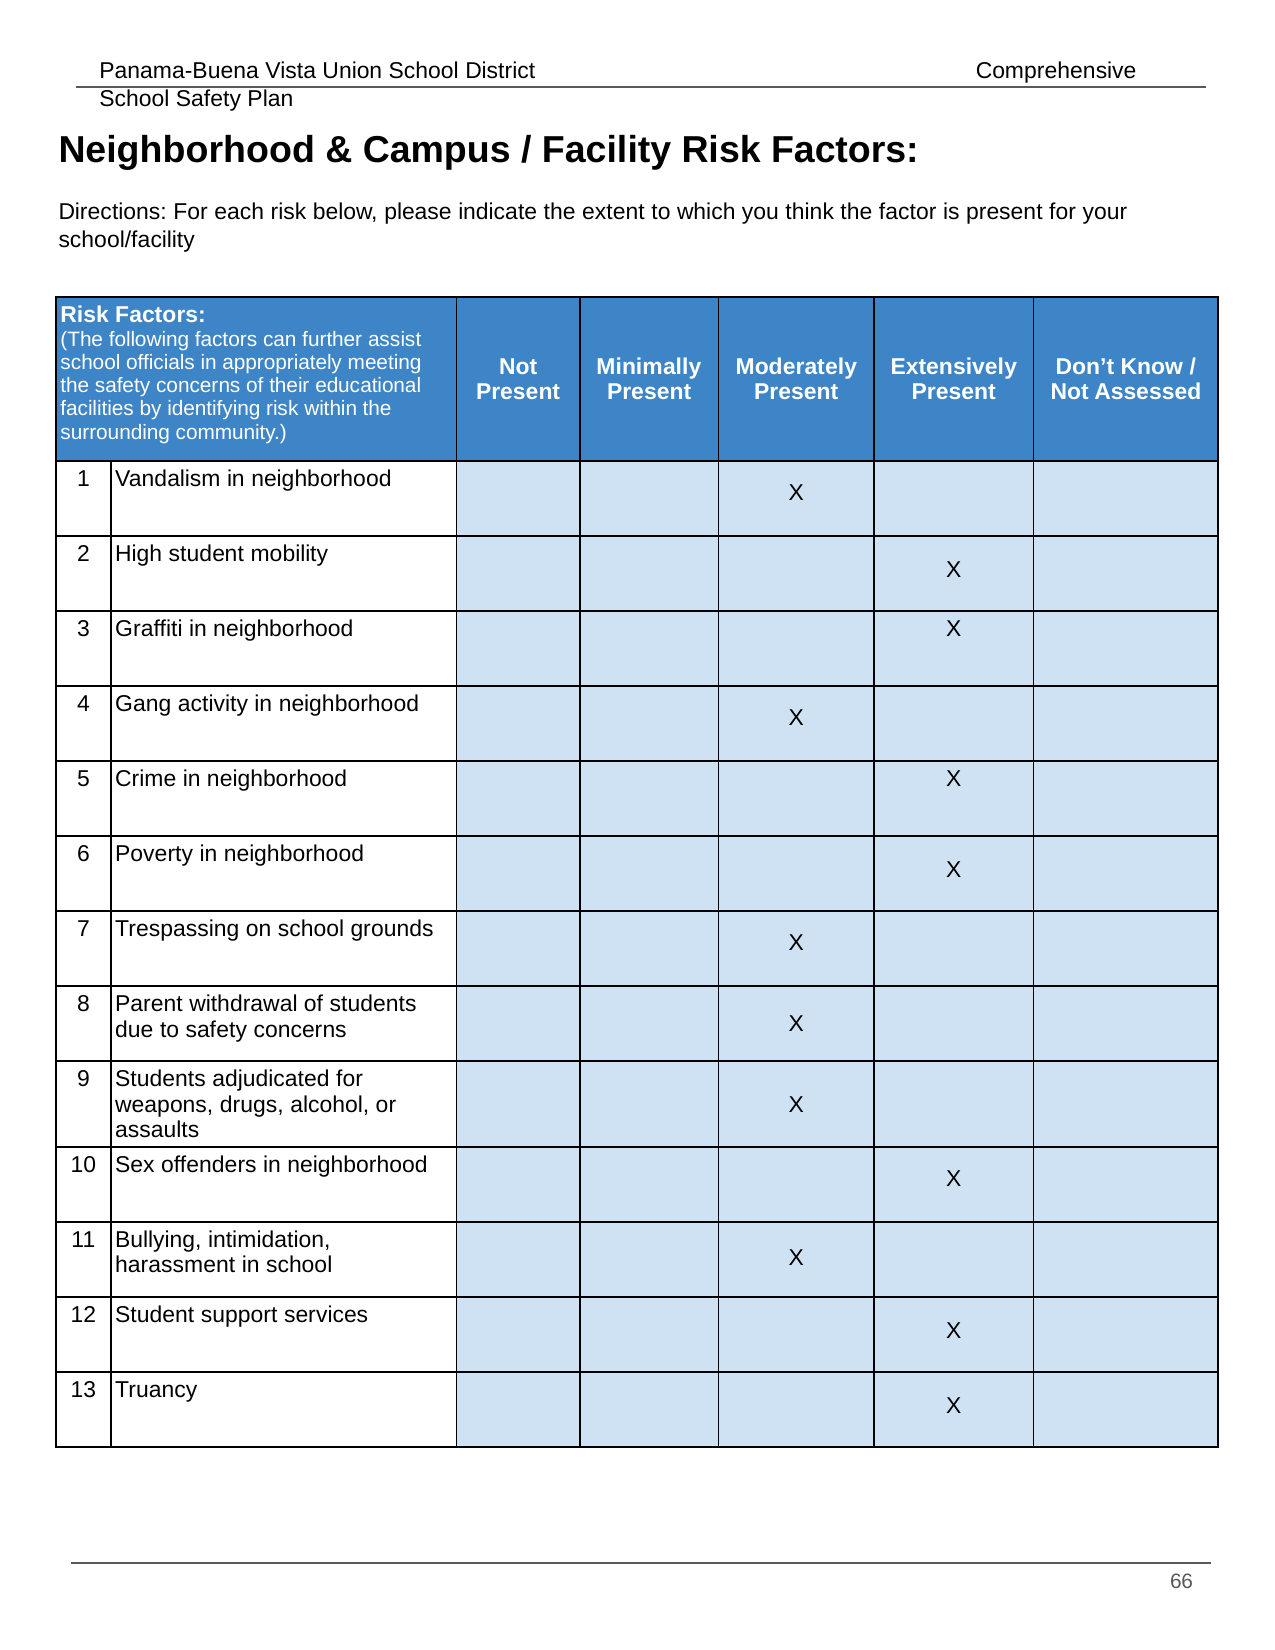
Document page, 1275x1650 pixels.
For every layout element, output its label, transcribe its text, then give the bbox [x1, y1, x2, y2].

table_cell X [719, 687, 873, 760]
table_cell Poverty in neighborhood [112, 837, 456, 910]
table_cell [719, 1148, 873, 1221]
table_cell [457, 612, 579, 685]
table_cell [457, 687, 579, 760]
table_cell [581, 1062, 718, 1146]
table_cell [457, 462, 579, 535]
table_cell X [875, 1373, 1033, 1446]
table_header Risk Factors: (The following factors can further assist school officials in appropriately meeting the safety concerns of their educational facilities by identifying risk within the surrounding community.) [57, 298, 456, 460]
table_cell [875, 987, 1033, 1060]
table_cell [1034, 837, 1217, 910]
table_cell [581, 462, 718, 535]
table_cell Trespassing on school grounds [112, 912, 456, 985]
table_header Extensively Present [875, 298, 1033, 460]
table_cell 10 [57, 1148, 110, 1221]
table_cell 11 [57, 1223, 110, 1296]
table_header Don’t Know / Not Assessed [1034, 298, 1217, 460]
table_cell X [719, 912, 873, 985]
table_cell Parent withdrawal of students due to safety concerns [112, 987, 456, 1060]
table_cell [719, 1298, 873, 1371]
table_cell 4 [57, 687, 110, 760]
table_cell [457, 987, 579, 1060]
table_cell [1034, 1298, 1217, 1371]
table_cell [581, 837, 718, 910]
table_cell X [875, 762, 1033, 835]
table_cell Gang activity in neighborhood [112, 687, 456, 760]
table_cell [1034, 462, 1217, 535]
table_cell 1 [57, 462, 110, 535]
table_cell Graffiti in neighborhood [112, 612, 456, 685]
table_cell Student support services [112, 1298, 456, 1371]
table_cell 7 [57, 912, 110, 985]
table_cell [1034, 1373, 1217, 1446]
table_cell X [719, 1223, 873, 1296]
table_cell [1034, 762, 1217, 835]
table_cell [581, 912, 718, 985]
table_cell [581, 762, 718, 835]
table_cell [875, 462, 1033, 535]
table_cell [1034, 687, 1217, 760]
table_cell [1034, 1062, 1217, 1146]
table_cell 6 [57, 837, 110, 910]
table_cell [581, 1298, 718, 1371]
table_cell [457, 1373, 579, 1446]
table_cell [457, 1298, 579, 1371]
table_cell [1034, 912, 1217, 985]
table_cell [581, 987, 718, 1060]
table_header Not Present [457, 298, 579, 460]
table_cell [719, 762, 873, 835]
table_cell Bullying, intimidation, harassment in school [112, 1223, 456, 1296]
table_cell [581, 1148, 718, 1221]
table_cell [875, 912, 1033, 985]
slide_number ‹#› [1131, 1552, 1208, 1623]
table_cell [581, 1373, 718, 1446]
table_cell X [719, 987, 873, 1060]
table_cell [457, 762, 579, 835]
table_cell 3 [57, 612, 110, 685]
table_cell [581, 687, 718, 760]
table_cell 8 [57, 987, 110, 1060]
table_cell 2 [57, 537, 110, 610]
table_cell [719, 612, 873, 685]
table_cell 13 [57, 1373, 110, 1446]
table_cell [875, 687, 1033, 760]
table_cell X [875, 1298, 1033, 1371]
table_header Moderately Present [719, 298, 873, 460]
table_cell 12 [57, 1298, 110, 1371]
table_cell X [875, 537, 1033, 610]
table_cell [719, 537, 873, 610]
table_cell [457, 1062, 579, 1146]
table_cell [875, 1062, 1033, 1146]
table_cell [457, 912, 579, 985]
table_cell [719, 837, 873, 910]
table_cell X [875, 1148, 1033, 1221]
table_cell [457, 1148, 579, 1221]
table_cell Vandalism in neighborhood [112, 462, 456, 535]
table_cell Students adjudicated for weapons, drugs, alcohol, or assaults [112, 1062, 456, 1146]
table_cell X [875, 837, 1033, 910]
table_cell [457, 837, 579, 910]
table_cell [719, 1373, 873, 1446]
table_cell X [719, 1062, 873, 1146]
title Neighborhood & Campus / Facility Risk Factors: Directions: For each risk below, please indicate the extent to which you think the factor is present for your school/facility [43, 109, 1232, 256]
table_cell [581, 1223, 718, 1296]
table_cell [1034, 537, 1217, 610]
table_cell X [719, 462, 873, 535]
table_cell [1034, 612, 1217, 685]
table_cell [1034, 987, 1217, 1060]
table_header Minimally Present [581, 298, 718, 460]
table_cell [1034, 1223, 1217, 1296]
table_cell 5 [57, 762, 110, 835]
table_cell [1034, 1148, 1217, 1221]
table_cell High student mobility [112, 537, 456, 610]
table_cell Crime in neighborhood [112, 762, 456, 835]
table_cell X [875, 612, 1033, 685]
table_cell [875, 1223, 1033, 1296]
table_cell 9 [57, 1062, 110, 1146]
table_cell [457, 1223, 579, 1296]
table_cell [581, 612, 718, 685]
table_cell Sex offenders in neighborhood [112, 1148, 456, 1221]
table_cell [457, 537, 579, 610]
table_cell Truancy [112, 1373, 456, 1446]
table_cell [581, 537, 718, 610]
